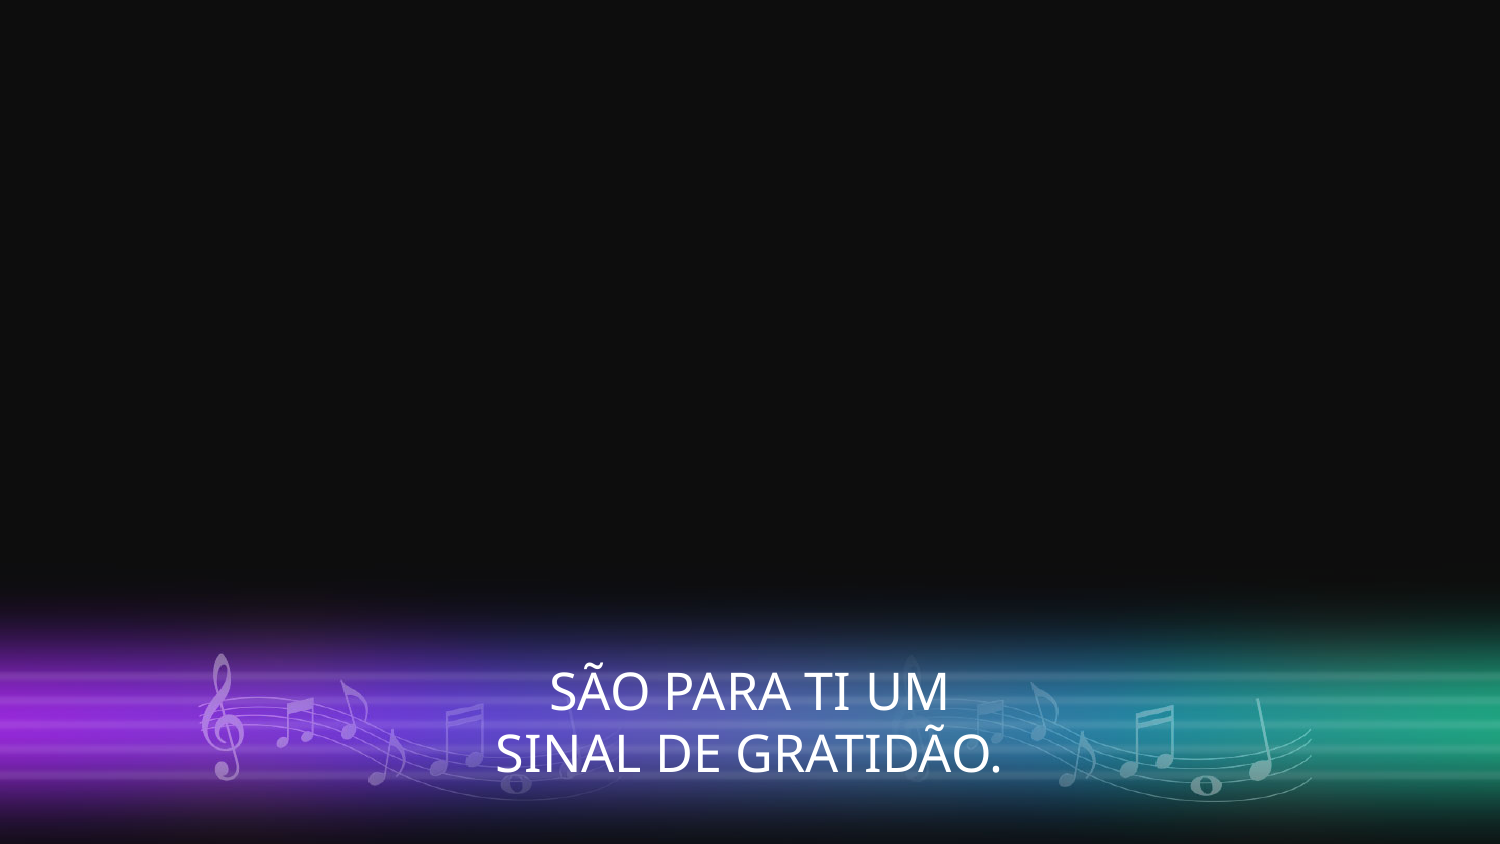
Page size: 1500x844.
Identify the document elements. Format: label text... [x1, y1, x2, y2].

picture [0, 0, 1500, 844]
text_box SÃO PARA TI UM SINAL DE GRATIDÃO. [265, 651, 1235, 791]
